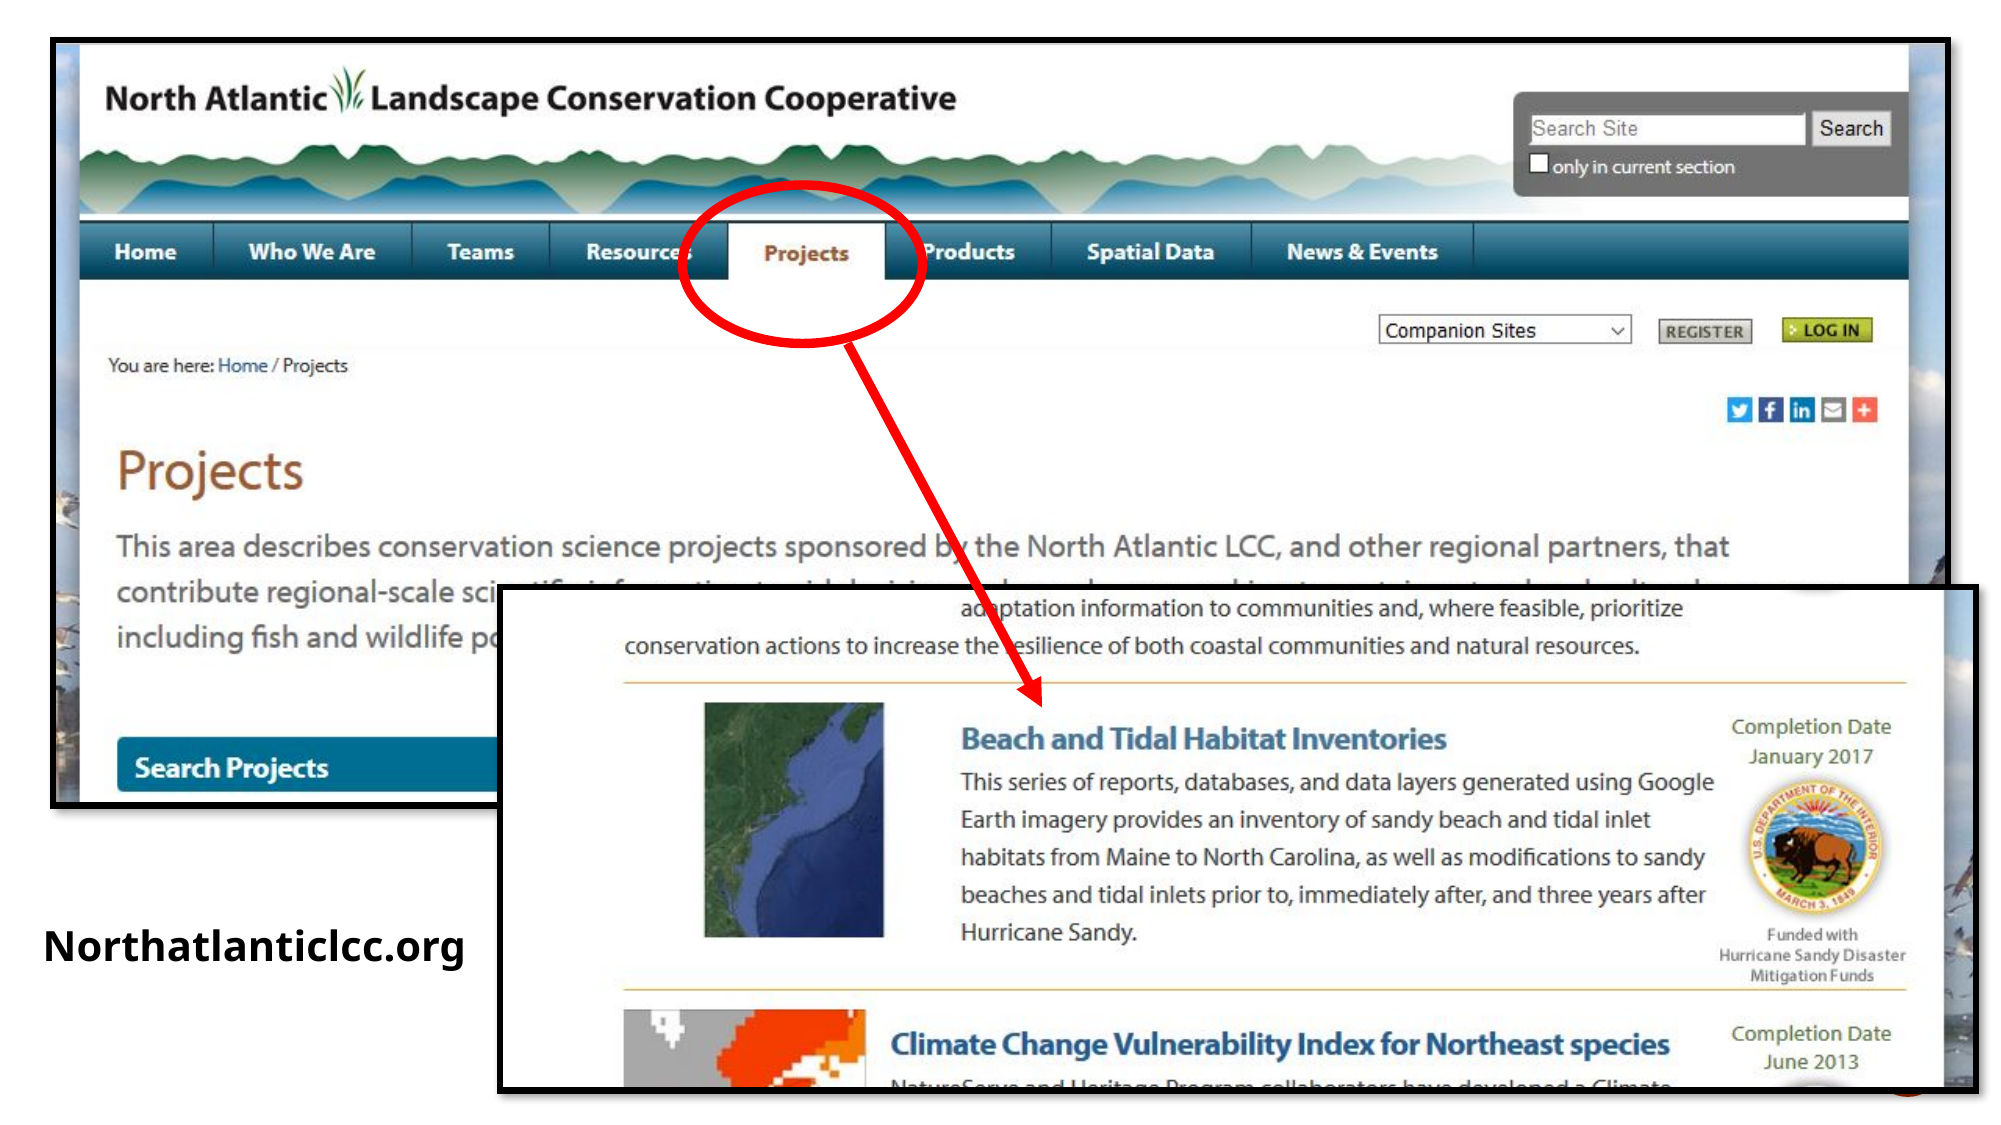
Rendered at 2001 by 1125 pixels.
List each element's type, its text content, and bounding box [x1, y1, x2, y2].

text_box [849, 346, 1041, 706]
picture [56, 43, 1944, 801]
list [508, 591, 1972, 1086]
text_box Northatlanticlcc.org [27, 912, 482, 977]
